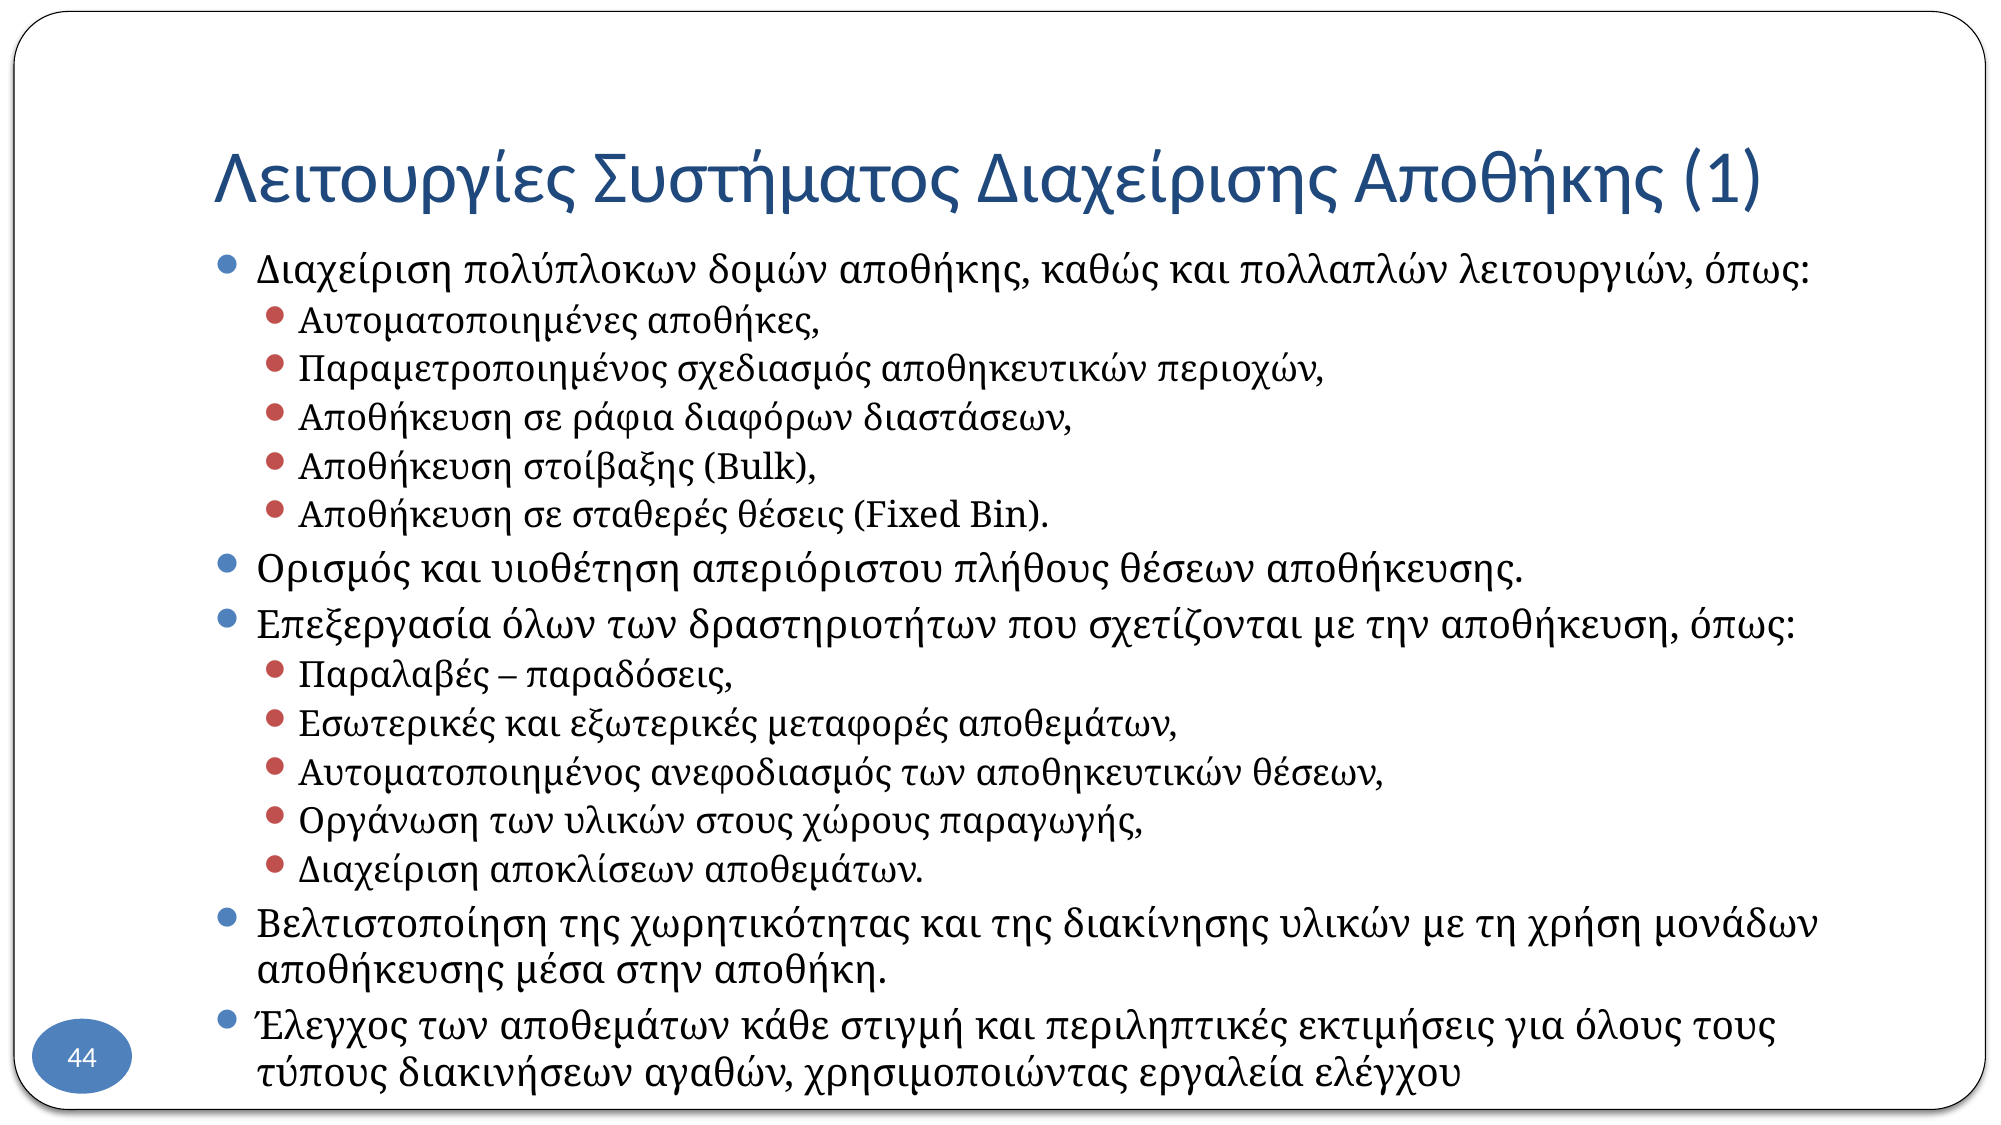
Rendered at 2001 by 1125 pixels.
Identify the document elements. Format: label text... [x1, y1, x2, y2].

list Διαχείριση πολύπλοκων δομών αποθήκης, καθώς και πολλαπλών λειτουργιών, όπως: Αυτοματοποιημένες αποθήκες, Παραμετροποιημένος σχεδιασμός αποθηκευτικών περιοχών, Αποθήκευση σε ράφια διαφόρων διαστάσεων, Αποθήκευση στοίβαξης (Bulk), Αποθήκευση σε σταθερές θέσεις (Fixed Bin). Oρισμός και υιοθέτηση απεριόριστου πλήθους θέσεων αποθήκευσης. Eπεξεργασία όλων των δραστηριοτήτων που σχετίζονται με την αποθήκευση, όπως: Παραλαβές – παραδόσεις, Εσωτερικές και εξωτερικές μεταφορές αποθεμάτων, Αυτοματοποιημένος ανεφοδιασμός των αποθηκευτικών θέσεων, Οργάνωση των υλικών στους χώρους παραγωγής, Διαχείριση αποκλίσεων αποθεμάτων. Βελτιστοποίηση της χωρητικότητας και της διακίνησης υλικών με τη χρήση μονάδων αποθήκευσης μέσα στην αποθήκη. Έλεγχος των αποθεμάτων κάθε στιγμή και περιληπτικές εκτιμήσεις για όλους τους τύπους διακινήσεων αγαθών, χρησιμοποιώντας εργαλεία ελέγχου [200, 237, 1900, 1125]
slide_number 44 [32, 1018, 132, 1094]
title Λειτουργίες Συστήματος Διαχείρισης Αποθήκης (1) [200, 45, 1900, 233]
